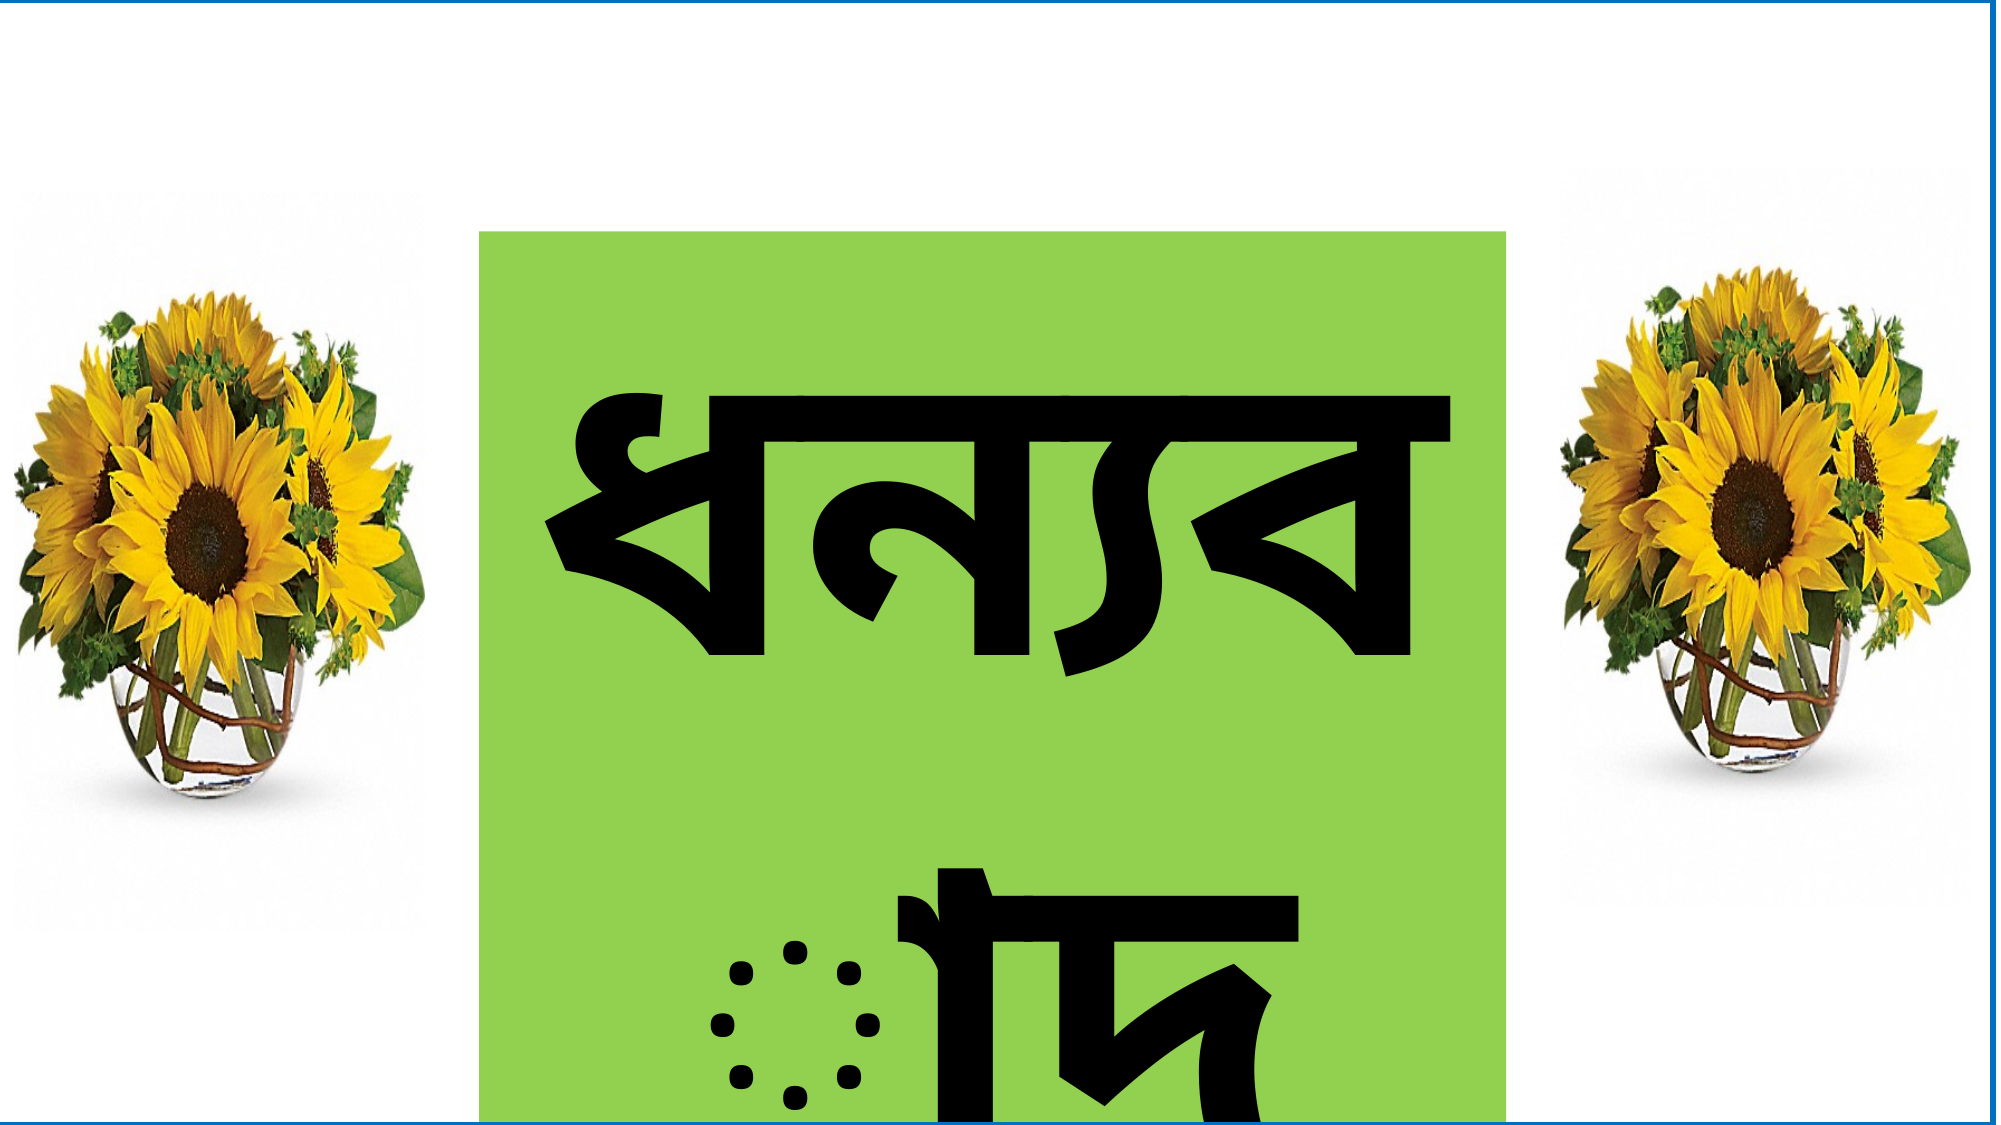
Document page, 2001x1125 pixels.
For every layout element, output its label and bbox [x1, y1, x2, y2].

picture [14, 192, 425, 933]
picture [1560, 167, 1971, 907]
text_box [0, 0, 1994, 1125]
